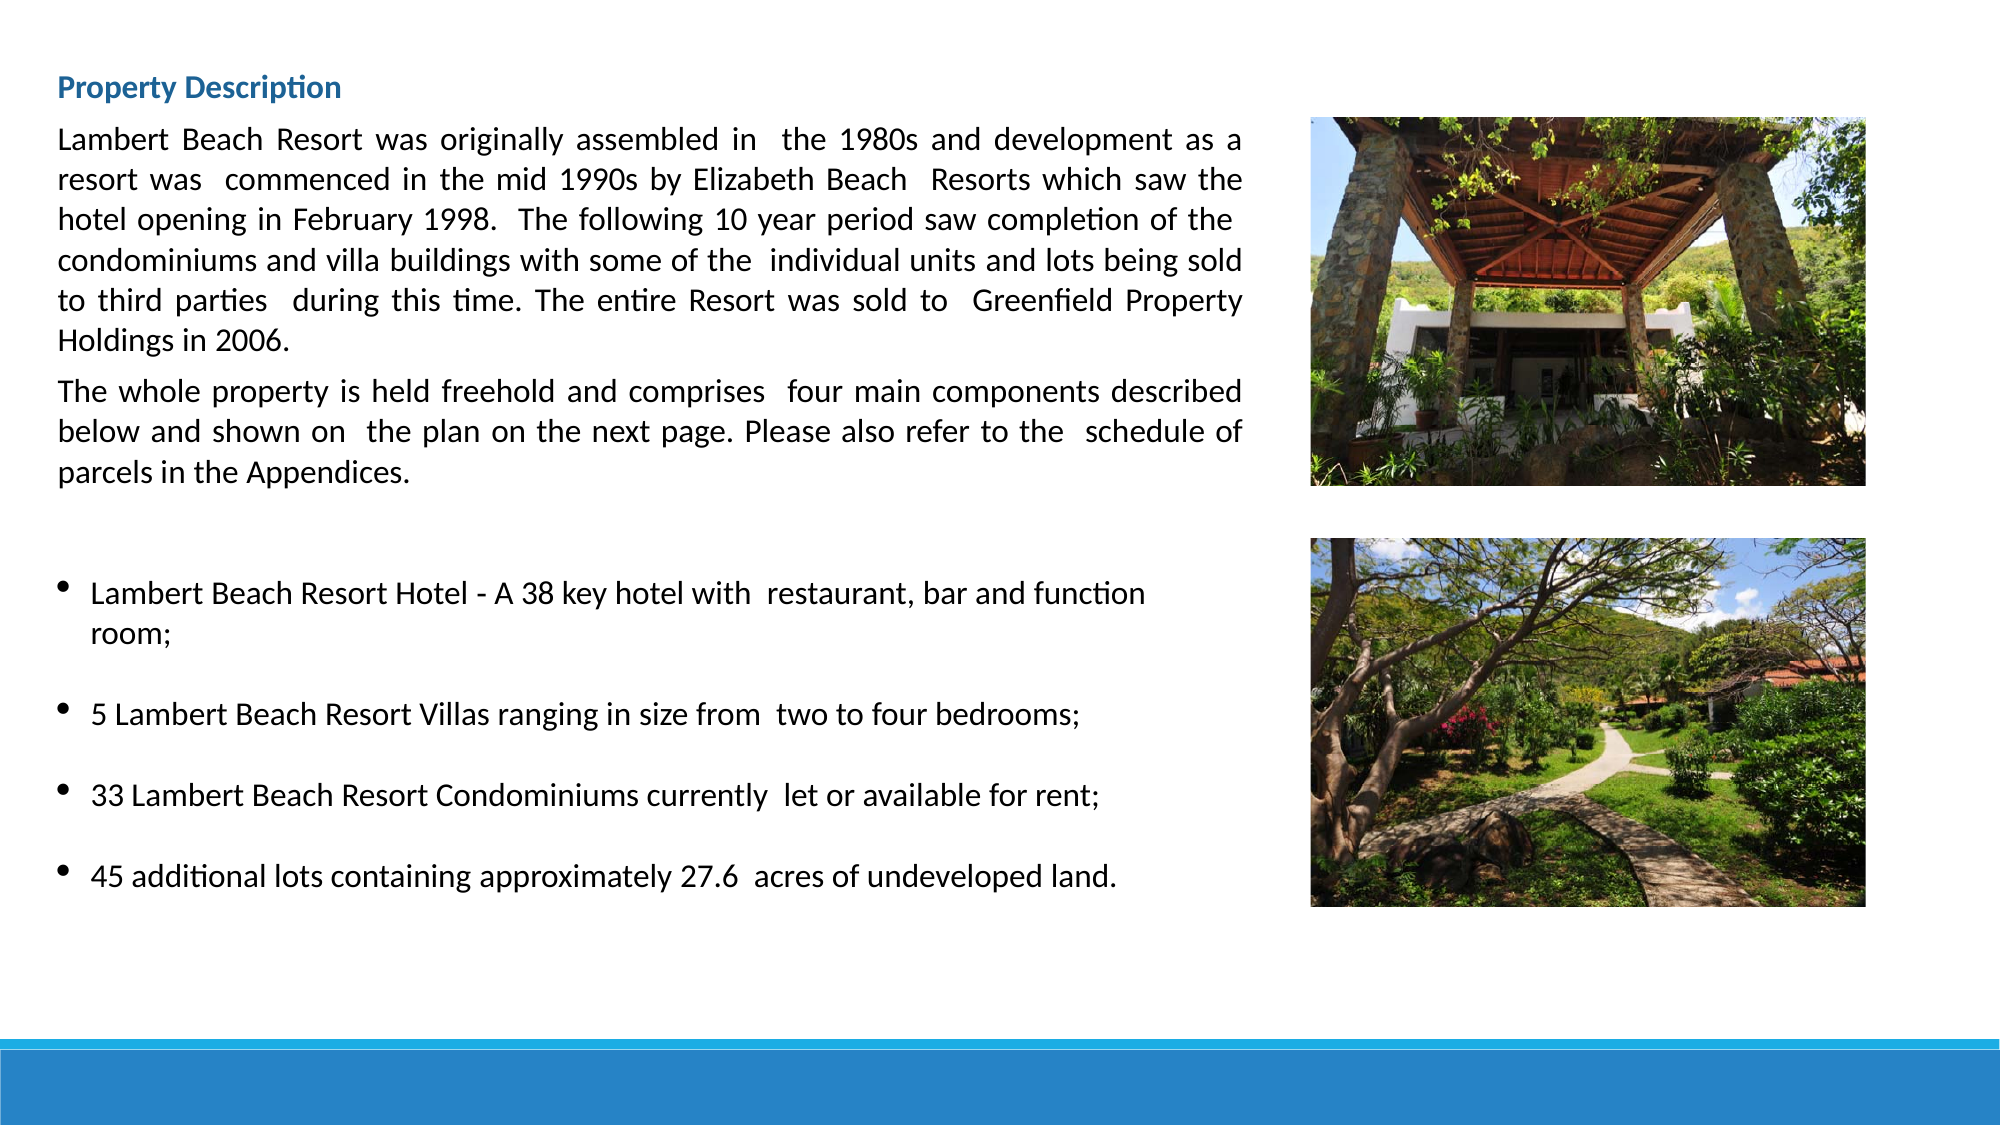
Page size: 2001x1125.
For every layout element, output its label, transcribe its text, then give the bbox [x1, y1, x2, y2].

text_box [1310, 117, 1866, 486]
text_box [1310, 538, 1866, 907]
text_box Property Description Lambert Beach Resort was originally assembled in the 1980s and development as a resort was commenced in the mid 1990s by Elizabeth Beach Resorts which saw the hotel opening in February 1998. The following 10 year period saw completion of the condominiums and villa buildings with some of the individual units and lots being sold to third parties during this time. The entire Resort was sold to Greenfield Property Holdings in 2006. The whole property is held freehold and comprises four main components described below and shown on the plan on the next page. Please also refer to the schedule of parcels in the Appendices. Lambert Beach Resort Hotel ‐ A 38 key hotel with restaurant, bar and function room; 5 Lambert Beach Resort Villas ranging in size from two to four bedrooms; 33 Lambert Beach Resort Condominiums currently let or available for rent; 45 additional lots containing approximately 27.6 acres of undeveloped land. [55, 64, 1244, 895]
